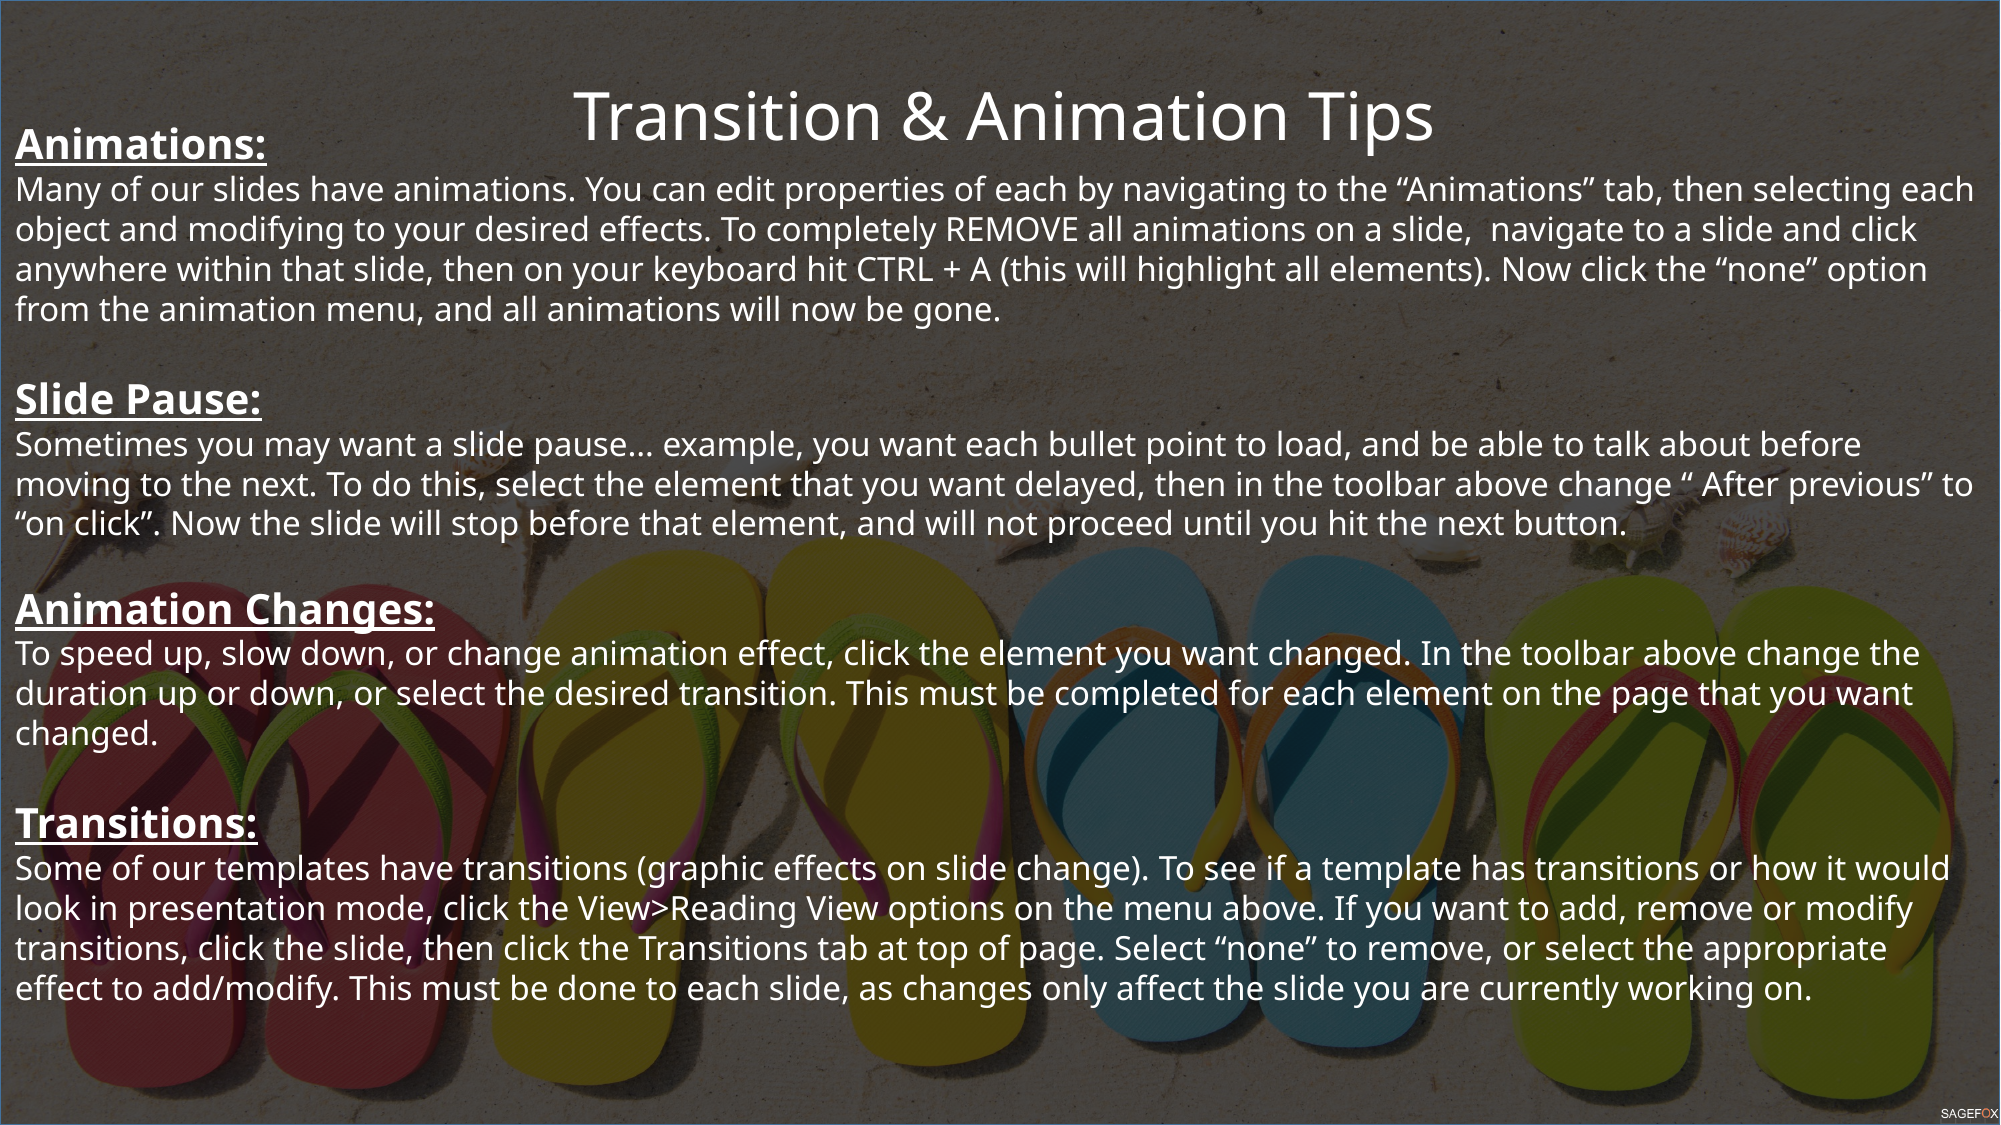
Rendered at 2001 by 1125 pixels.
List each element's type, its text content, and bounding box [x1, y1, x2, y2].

text_box Animations: Many of our slides have animations. You can edit properties of each by navigating to the “Animations” tab, then selecting each object and modifying to your desired effects. To completely REMOVE all animations on a slide, navigate to a slide and click anywhere within that slide, then on your keyboard hit CTRL + A (this will highlight all elements). Now click the “none” option from the animation menu, and all animations will now be gone. Slide Pause: Sometimes you may want a slide pause… example, you want each bullet point to load, and be able to talk about before moving to the next. To do this, select the element that you want delayed, then in the toolbar above change “ After previous” to “on click”. Now the slide will stop before that element, and will not proceed until you hit the next button. Animation Changes: To speed up, slow down, or change animation effect, click the element you want changed. In the toolbar above change the duration up or down, or select the desired transition. This must be completed for each element on the page that you want changed. Transitions: Some of our templates have transitions (graphic effects on slide change). To see if a template has transitions or how it would look in presentation mode, click the View>Reading View options on the menu above. If you want to add, remove or modify transitions, click the slide, then click the Transitions tab at top of page. Select “none” to remove, or select the appropriate effect to add/modify. This must be done to each slide, as changes only affect the slide you are currently working on. [0, 0, 2000, 1125]
title Transition & Animation Tips [477, 59, 1532, 177]
